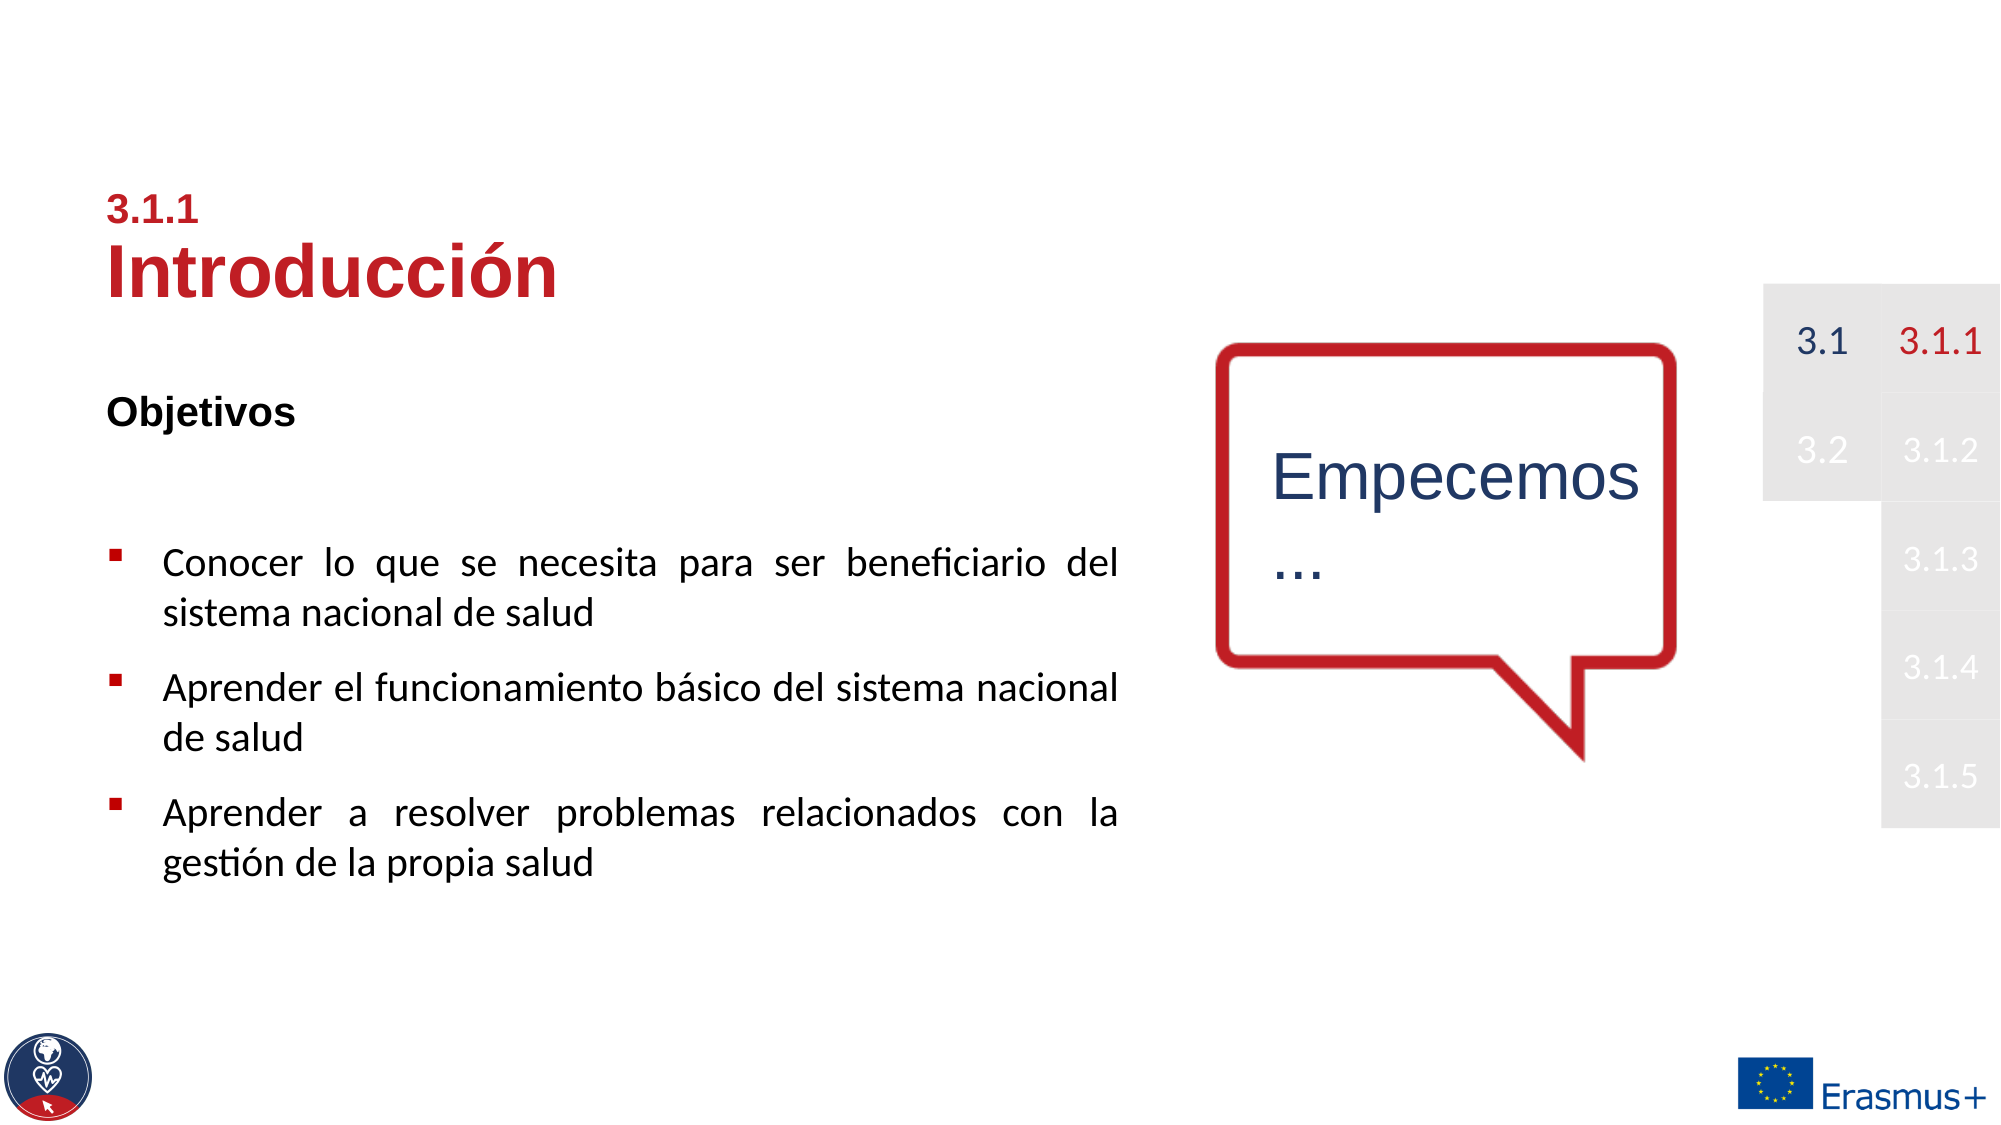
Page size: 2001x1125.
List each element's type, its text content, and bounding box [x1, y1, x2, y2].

picture [4, 1033, 92, 1121]
text_box Objetivos Conocer lo que se necesita para ser beneficiario del sistema nacional de salud Aprender el funcionamiento básico del sistema nacional de salud Aprender a resolver problemas relacionados con la gestión de la propia salud [91, 377, 1135, 893]
text_box 3.1.5 [1881, 719, 2000, 829]
title 3.1.1 Introducción [91, 177, 1817, 324]
text_box 3.1.2 [1882, 392, 2000, 501]
text_box 3.1.1 [1882, 283, 2000, 392]
picture [1121, 228, 1772, 879]
text_box 3.2 [1776, 392, 1882, 501]
picture [1723, 1042, 2000, 1124]
text_box 3.1.3 [1881, 501, 2000, 610]
text_box 3.1 [1776, 283, 1882, 392]
text_box 3.1.4 [1881, 610, 2000, 719]
